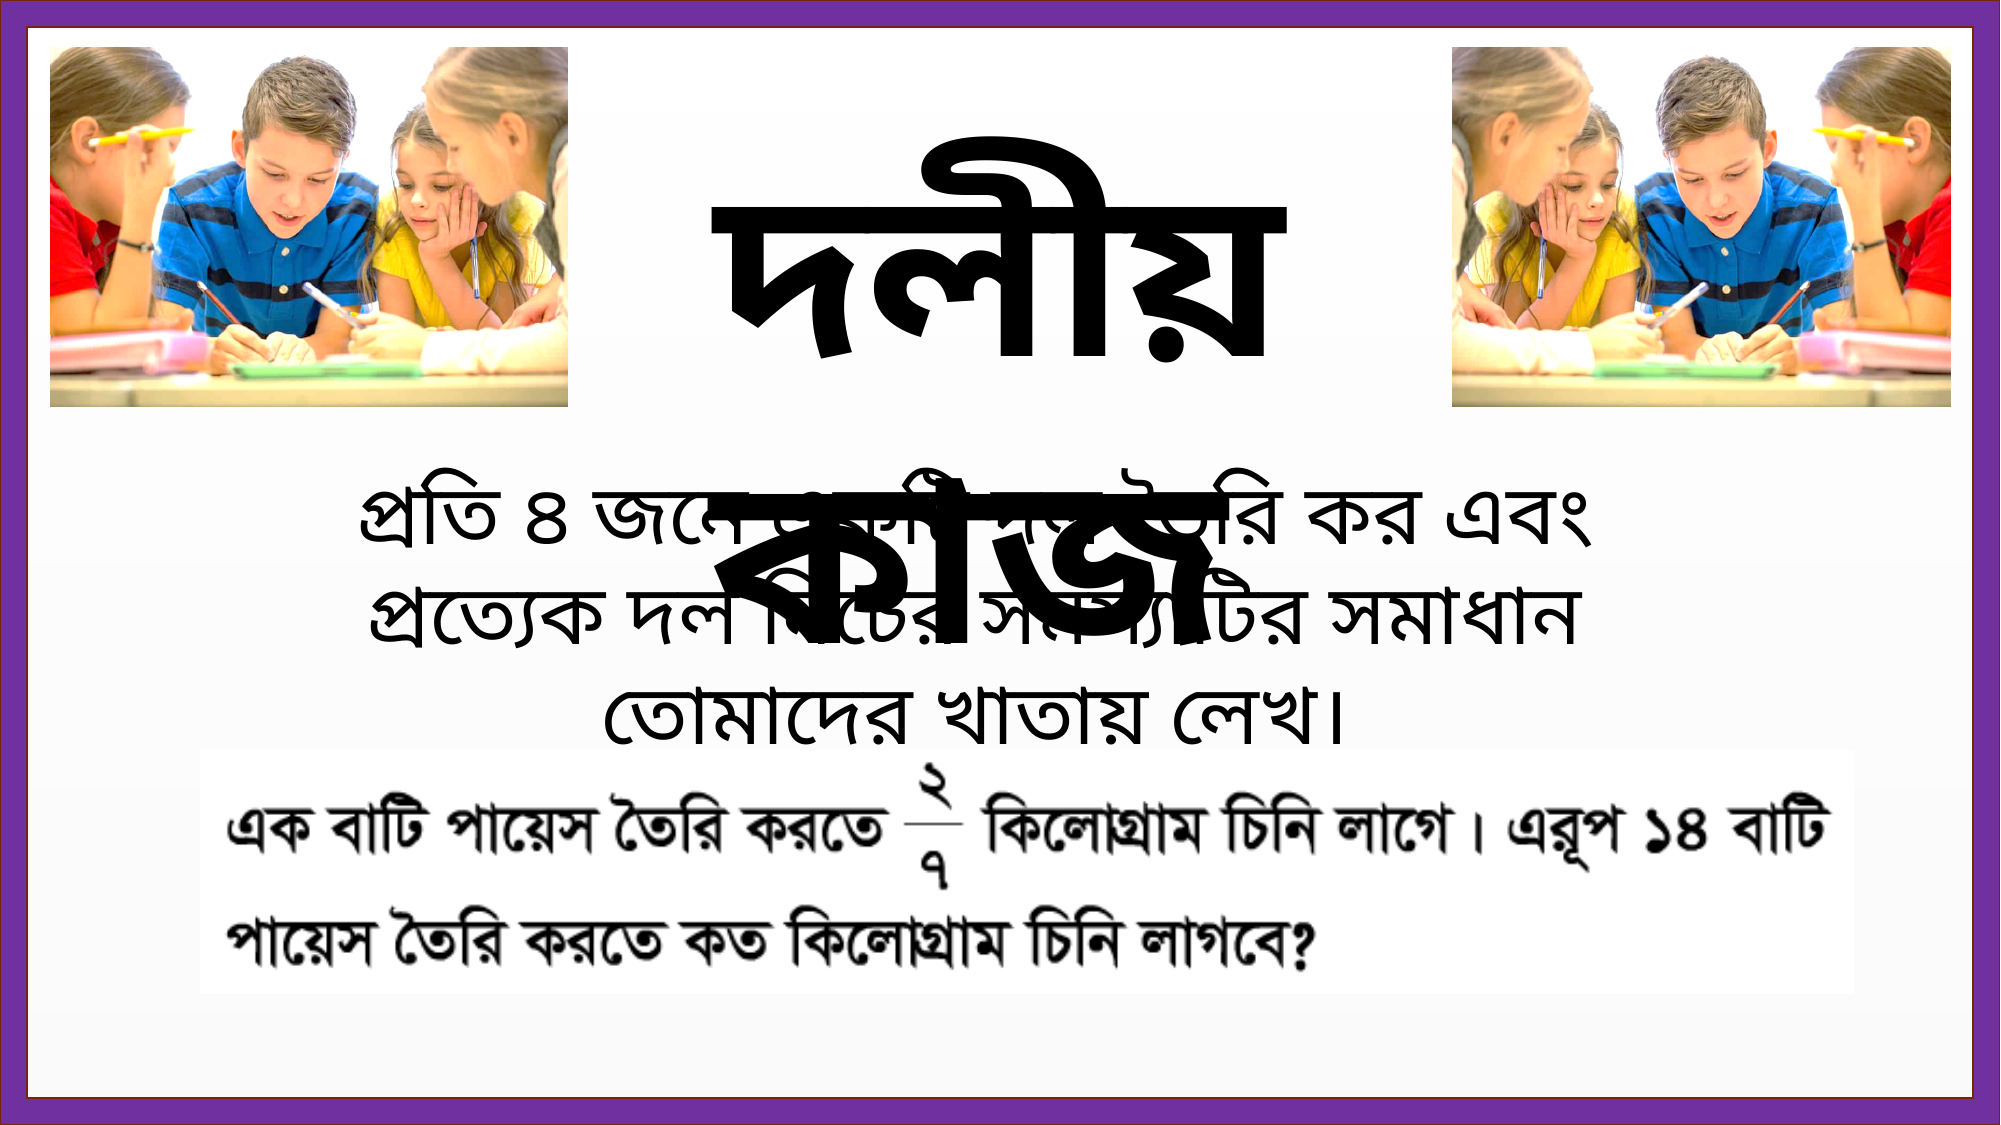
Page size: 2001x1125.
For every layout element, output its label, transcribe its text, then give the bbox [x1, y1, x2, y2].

text_box [0, 0, 2000, 1125]
picture [199, 749, 1855, 1000]
picture [49, 47, 568, 407]
text_box দলীয় কাজ [456, 108, 1544, 453]
picture [1452, 47, 1951, 407]
text_box প্রতি ৪ জনে একটি দল তৈরি কর এবং প্রত্যেক দল নিচের সমস্যাটির সমাধান তোমাদের খাতায় লেখ। [224, 453, 1725, 749]
